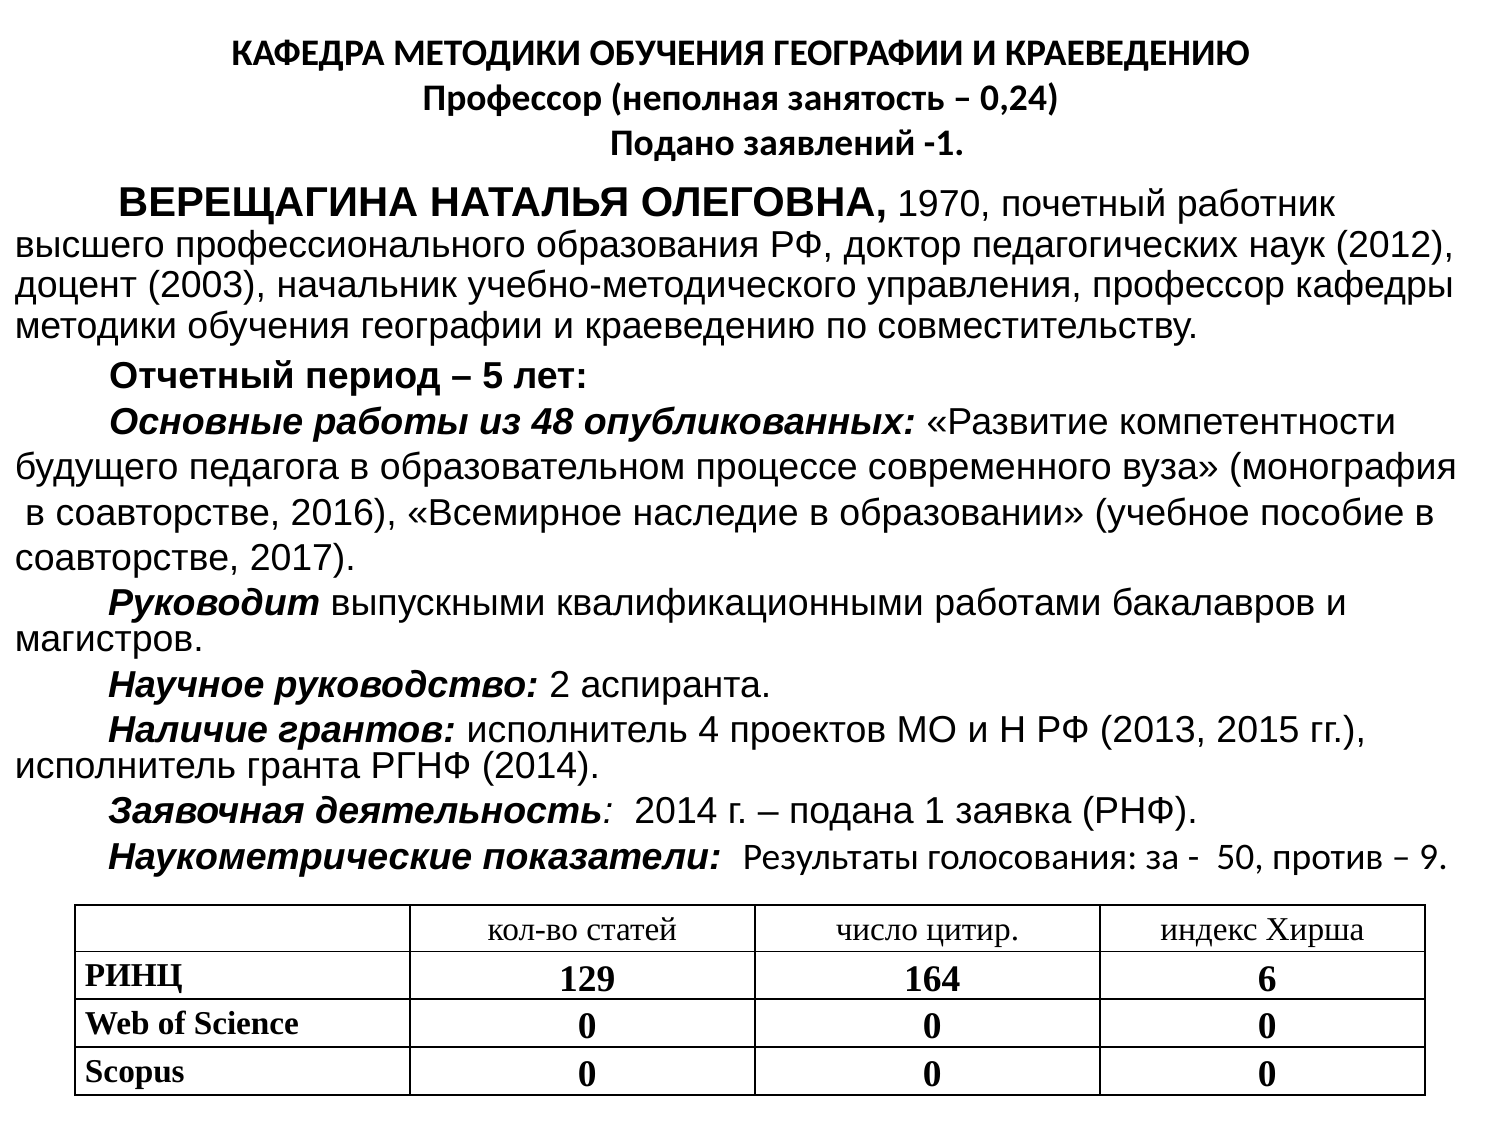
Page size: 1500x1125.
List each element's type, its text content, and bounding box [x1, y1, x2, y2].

text_box КАФЕДРА МЕТОДИКИ ОБУЧЕНИЯ ГЕОГРАФИИ И КРАЕВЕДЕНИЮ Профессор (неполная занятость – 0,24) Подано заявлений -1. [0, 12, 1483, 172]
table_header индекс Хирша [1101, 906, 1424, 951]
text_box ВЕРЕЩАГИНА НАТАЛЬЯ ОЛЕГОВНА, 1970, почетный работник высшего профессионального образования РФ, доктор педагогических наук (2012), доцент (2003), начальник учебно-методического управления, профессор кафедры методики обучения географии и краеведению по совместительству. Отчетный период – 5 лет: Основные работы из 48 опубликованных: «Развитие компетентности будущего педагога в образовательном процессе современного вуза» (монография в соавторстве, 2016), «Всемирное наследие в образовании» (учебное пособие в соавторстве, 2017). Руководит выпускными квалификационными работами бакалавров и магистров. Научное руководство: 2 аспиранта. Наличие грантов: исполнитель 4 проектов МО и Н РФ (2013, 2015 гг.), исполнитель гранта РГНФ (2014). Заявочная деятельность: 2014 г. – подана 1 заявка (РНФ). Наукометрические показатели: Результаты голосования: за - 50, против – 9. [0, 172, 1500, 1125]
table_cell 0 [756, 1000, 1099, 1046]
table_cell 6 [1101, 952, 1424, 998]
table_header [76, 906, 409, 951]
table_cell 129 [411, 952, 754, 998]
table_cell Web of Science [76, 1000, 409, 1046]
table_header кол-во статей [411, 906, 754, 951]
table_header число цитир. [756, 906, 1099, 951]
table_cell РИНЦ [76, 952, 409, 998]
table_cell 0 [411, 1048, 754, 1094]
table_cell 0 [756, 1048, 1099, 1094]
table_cell Scopus [76, 1048, 409, 1094]
table_cell 0 [1101, 1000, 1424, 1046]
table_cell 164 [756, 952, 1099, 998]
table_cell 0 [411, 1000, 754, 1046]
table_cell 0 [1101, 1048, 1424, 1094]
